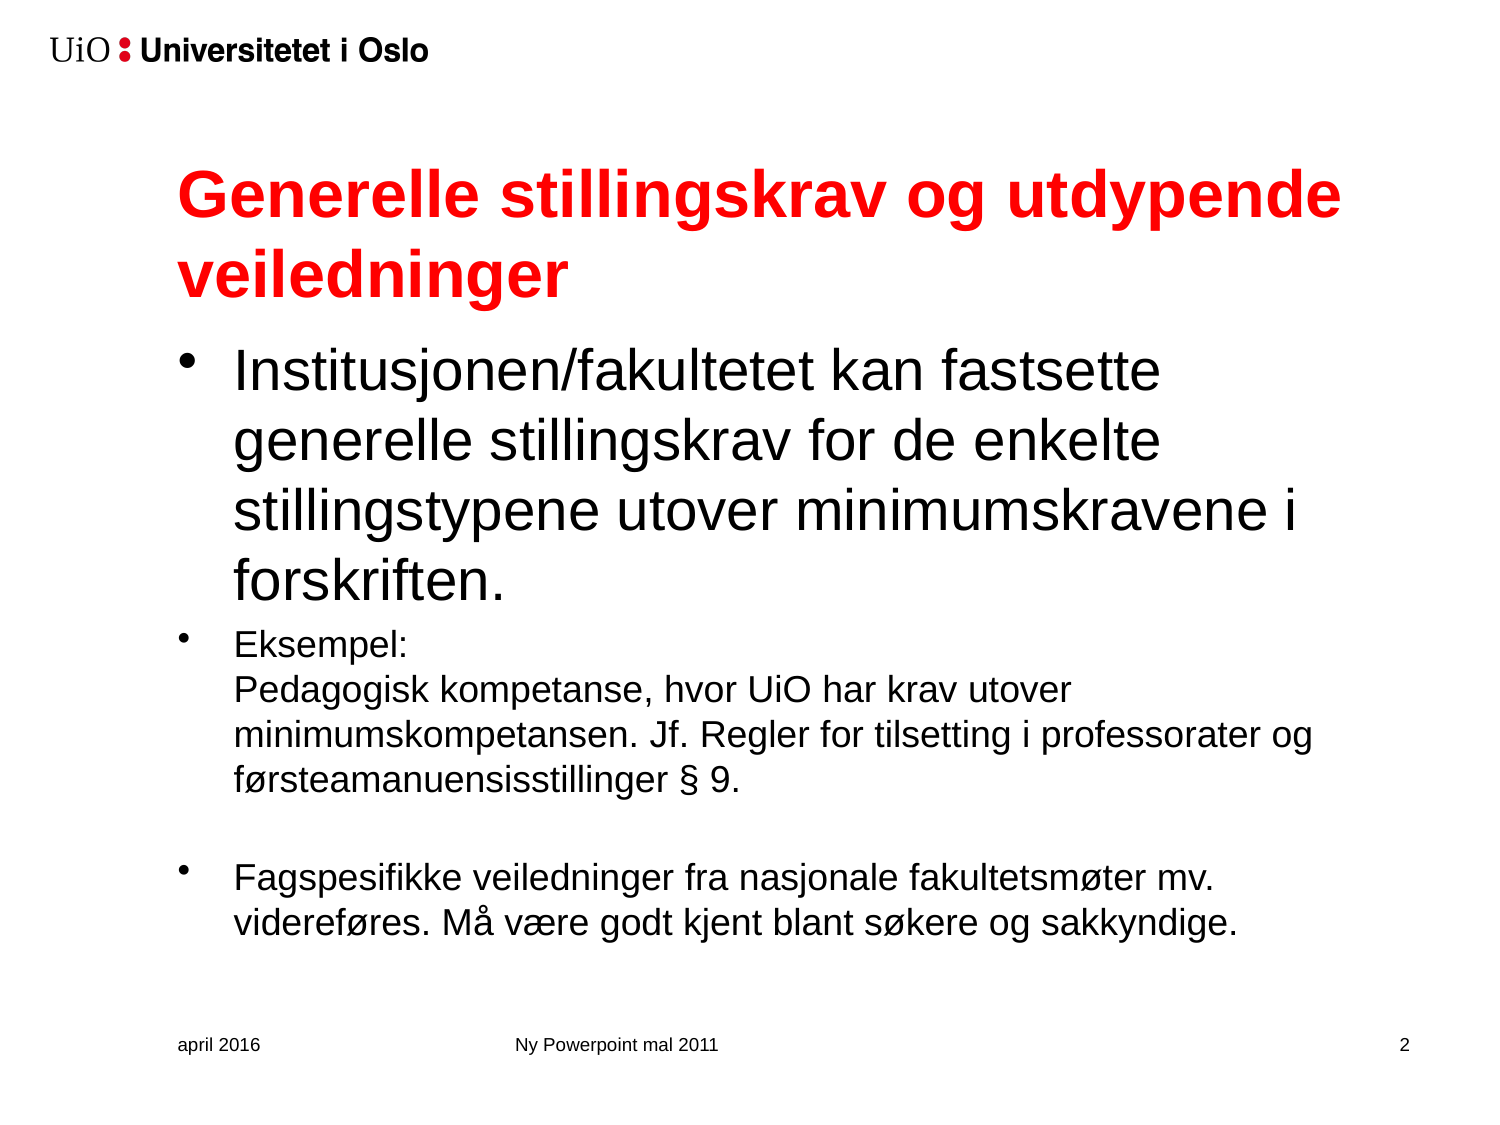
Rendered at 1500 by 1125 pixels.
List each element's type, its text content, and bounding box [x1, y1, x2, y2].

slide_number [162, 1024, 476, 1101]
list Institusjonen/fakultetet kan fastsette generelle stillingskrav for de enkelte stillingstypene utover minimumskravene i forskriften. Eksempel: Pedagogisk kompetanse, hvor UiO har krav utover minimumskompetansen. Jf. Regler for tilsetting i professorater og førsteamanuensisstillinger § 9. Fagspesifikke veiledninger fra nasjonale fakultetsmøter mv. videreføres. Må være godt kjent blant søkere og sakkyndige. [162, 324, 1426, 1001]
title Generelle stillingskrav og utdypende veiledninger [162, 137, 1426, 324]
footer Ny Powerpoint mal 2011 [499, 1024, 1288, 1101]
slide_number 3 [1312, 1024, 1426, 1101]
picture [50, 37, 428, 62]
